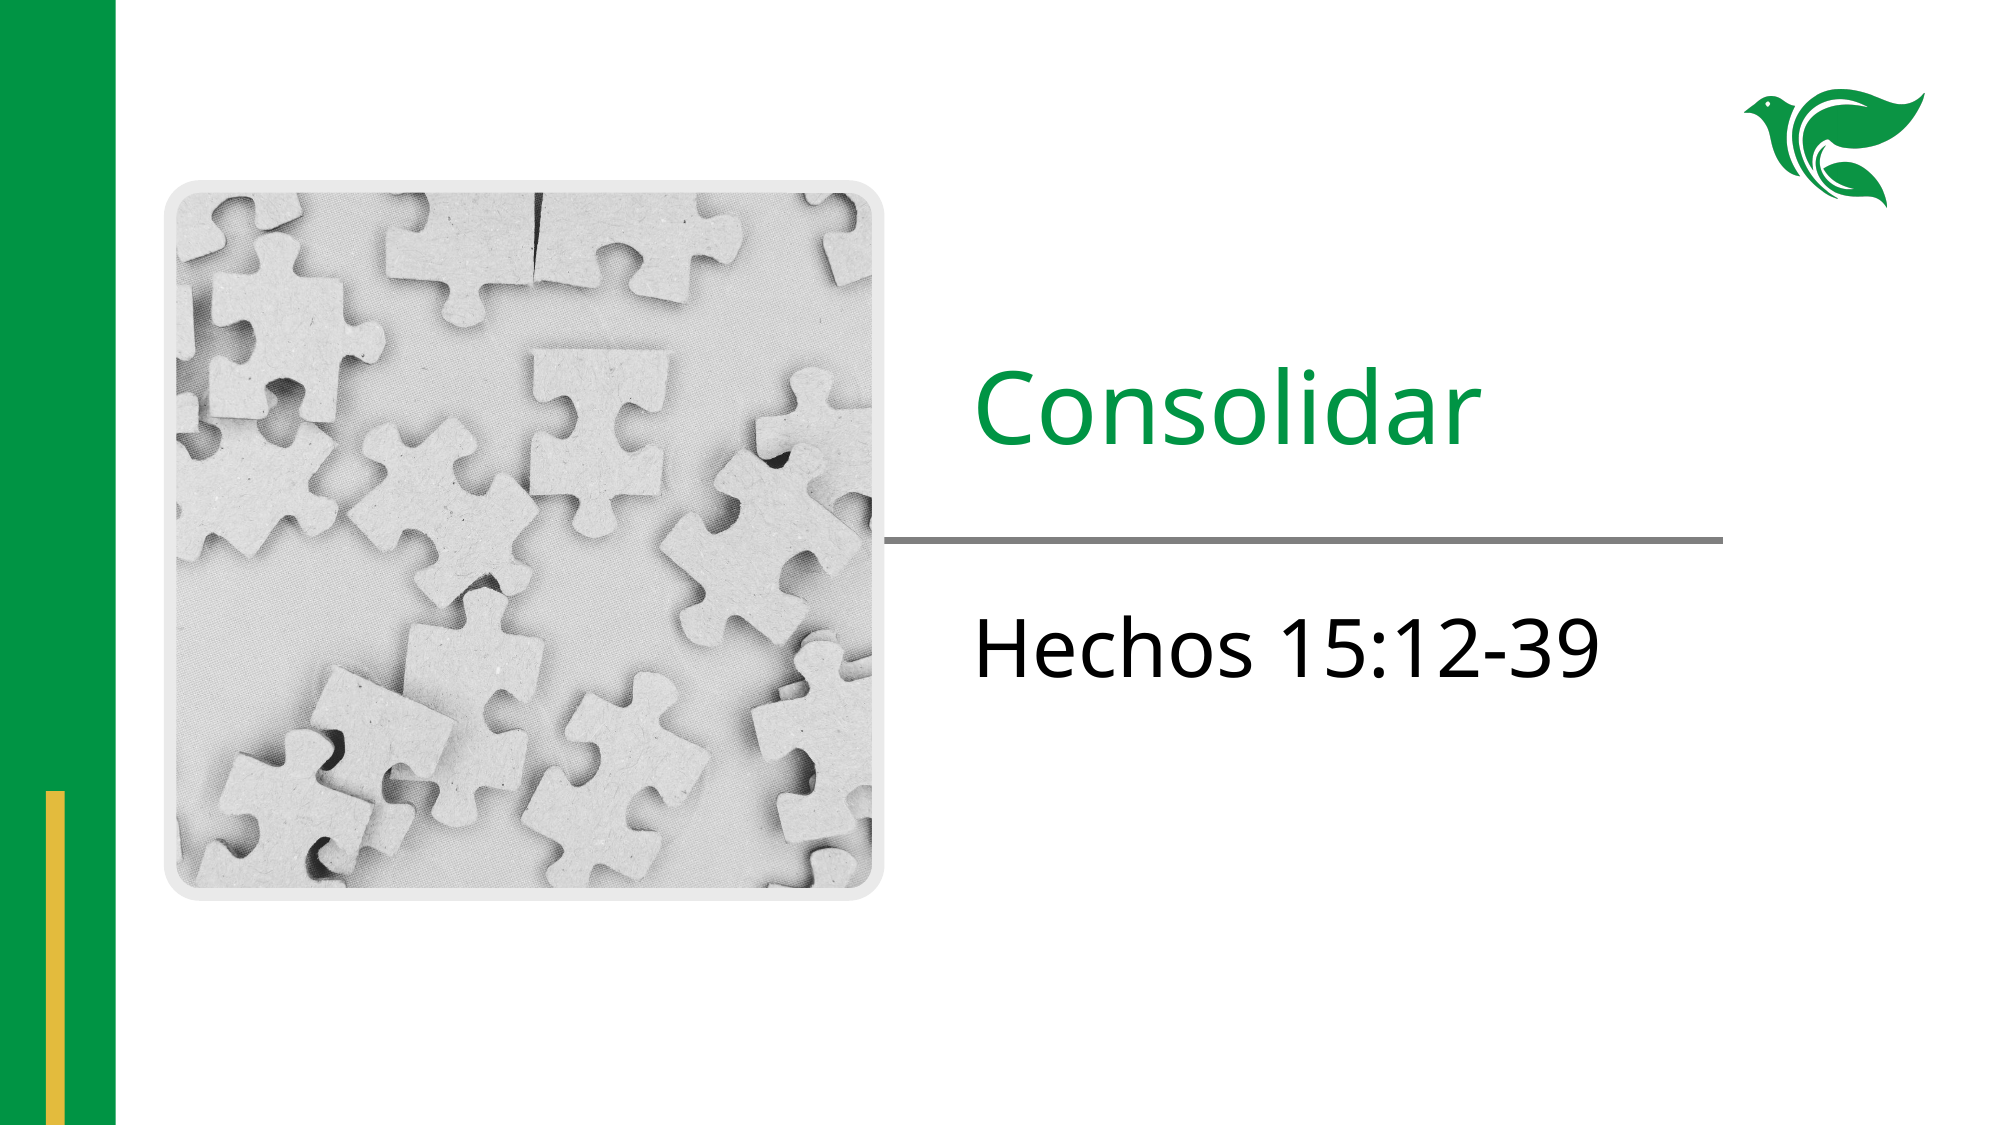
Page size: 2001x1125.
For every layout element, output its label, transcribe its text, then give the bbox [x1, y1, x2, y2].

picture [1722, 47, 1953, 240]
text_box Consolidar [957, 336, 1857, 473]
text_box [45, 791, 65, 1125]
picture [169, 186, 879, 895]
text_box [0, 0, 116, 1125]
text_box Hechos 15:12-39 [957, 589, 1755, 702]
